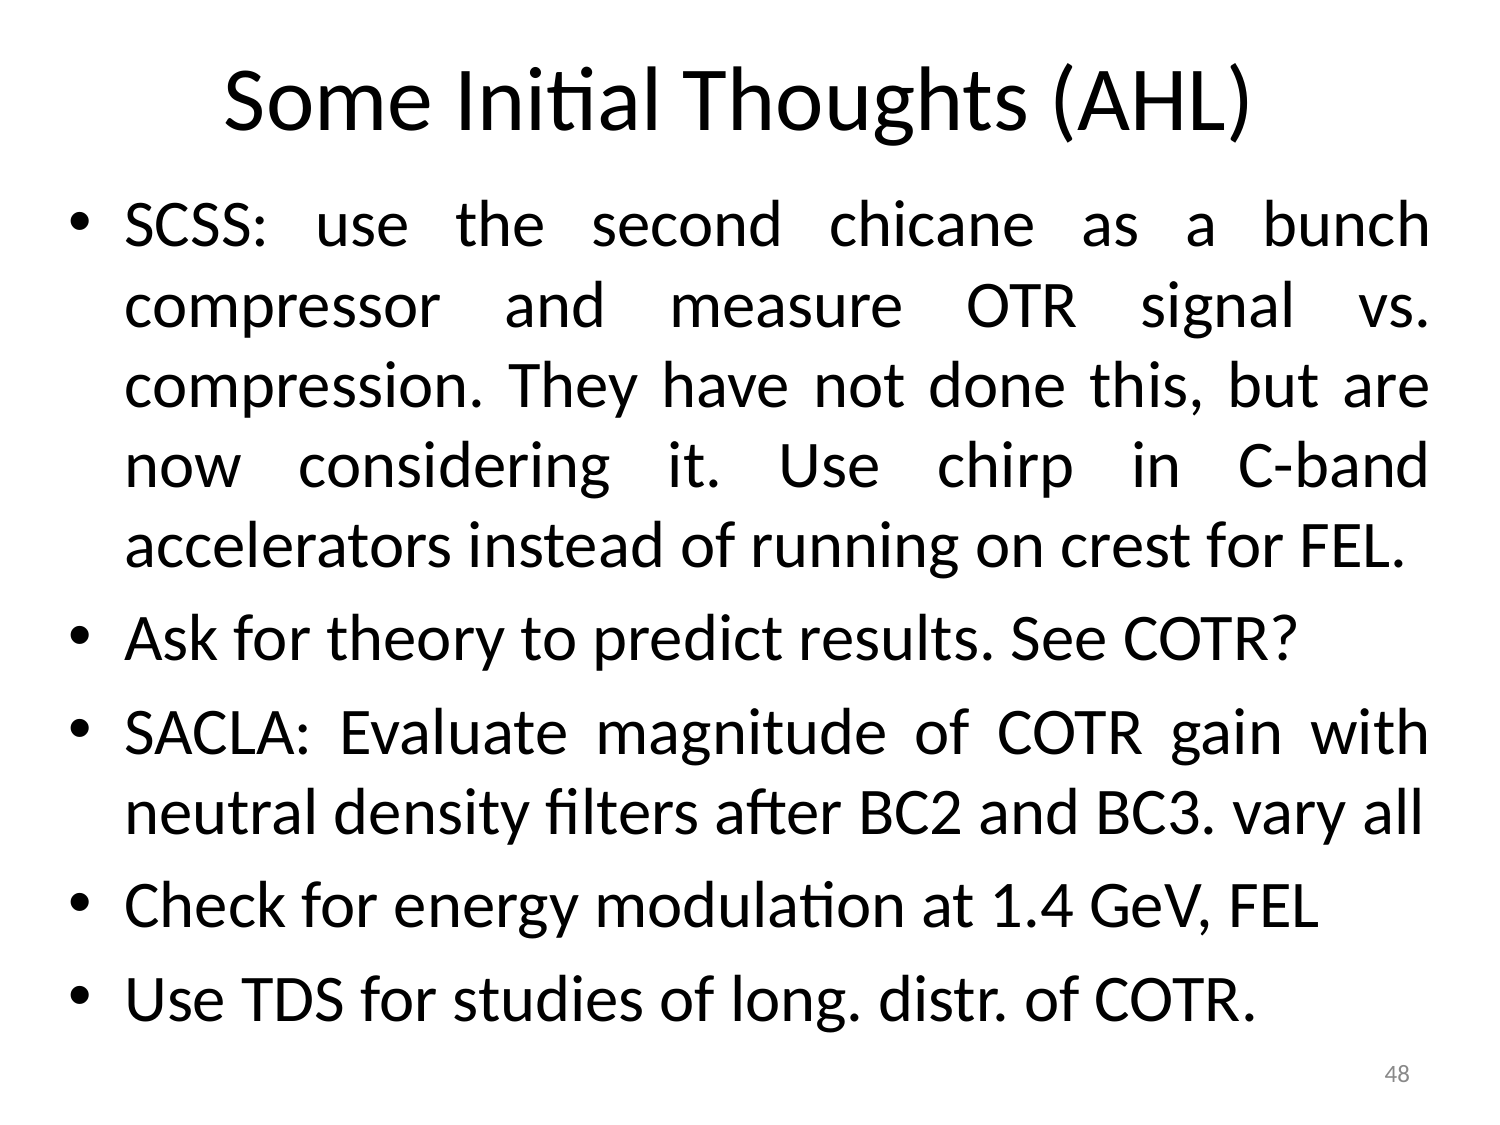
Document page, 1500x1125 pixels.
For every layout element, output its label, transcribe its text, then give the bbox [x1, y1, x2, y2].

list SCSS: use the second chicane as a bunch compressor and measure OTR signal vs. compression. They have not done this, but are now considering it. Use chirp in C-band accelerators instead of running on crest for FEL. Ask for theory to predict results. See COTR? SACLA: Evaluate magnitude of COTR gain with neutral density filters after BC2 and BC3. vary all Check for energy modulation at 1.4 GeV, FEL Use TDS for studies of long. distr. of COTR. [53, 172, 1447, 1047]
title Some Initial Thoughts (AHL) [64, 0, 1415, 172]
slide_number 48 [1074, 1042, 1425, 1103]
